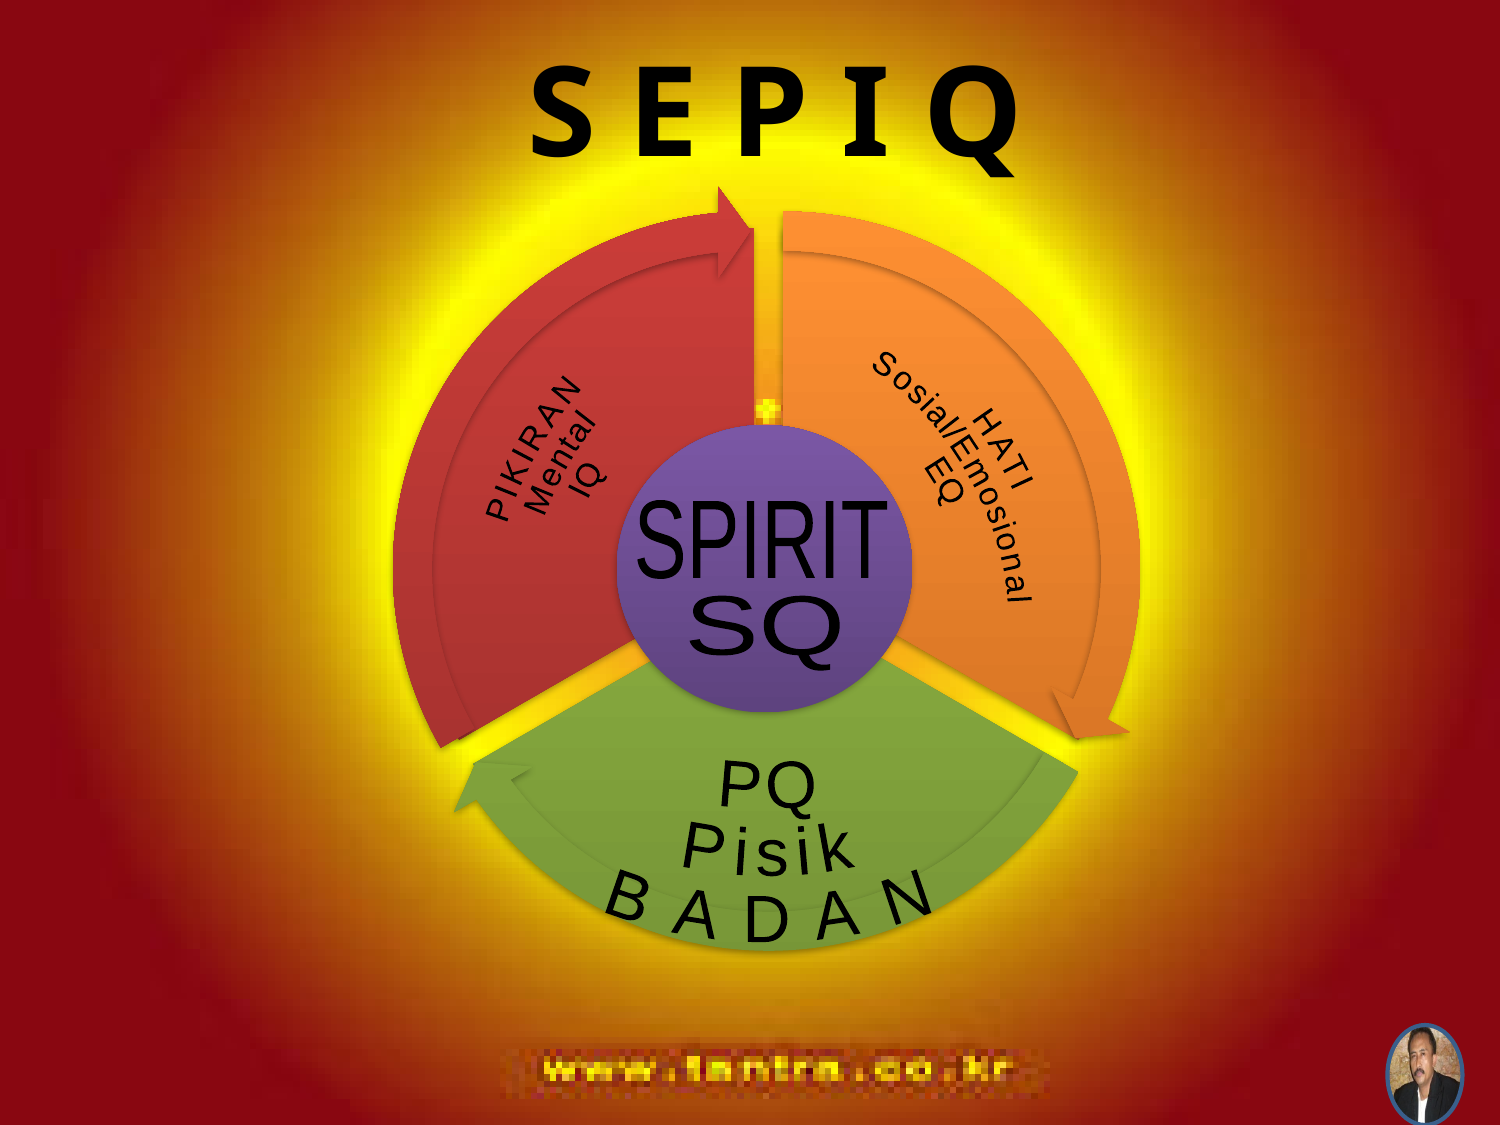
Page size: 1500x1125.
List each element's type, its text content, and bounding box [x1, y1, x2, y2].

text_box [174, 174, 1363, 988]
title S E P I Q [324, 37, 1225, 173]
text_box [1385, 1022, 1465, 1125]
picture [0, 0, 1500, 1125]
